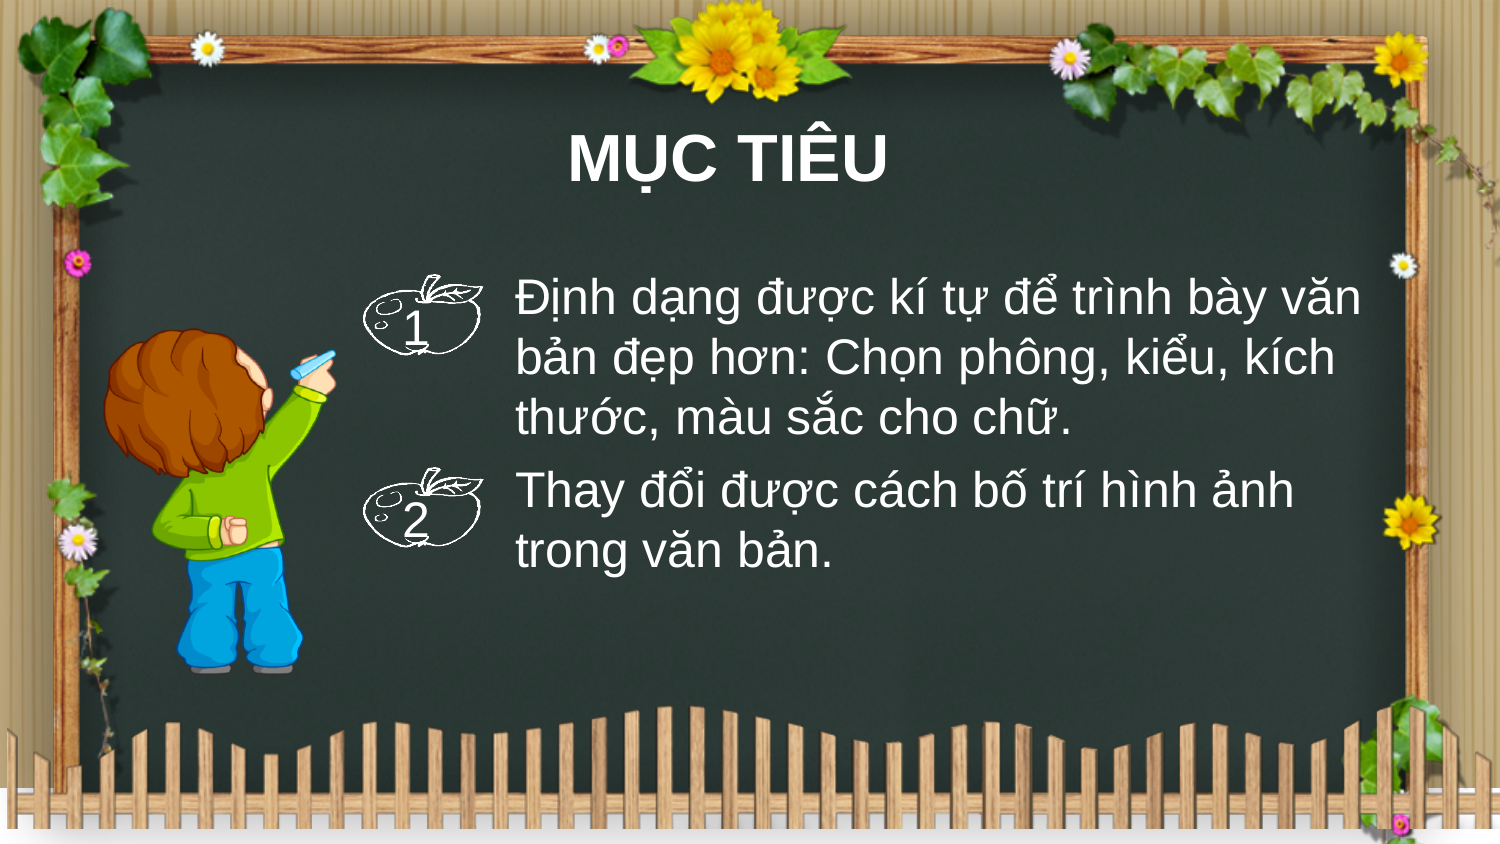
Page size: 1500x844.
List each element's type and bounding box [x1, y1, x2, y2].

text_box [349, 462, 501, 557]
picture [0, 0, 1500, 844]
text_box [349, 269, 501, 364]
